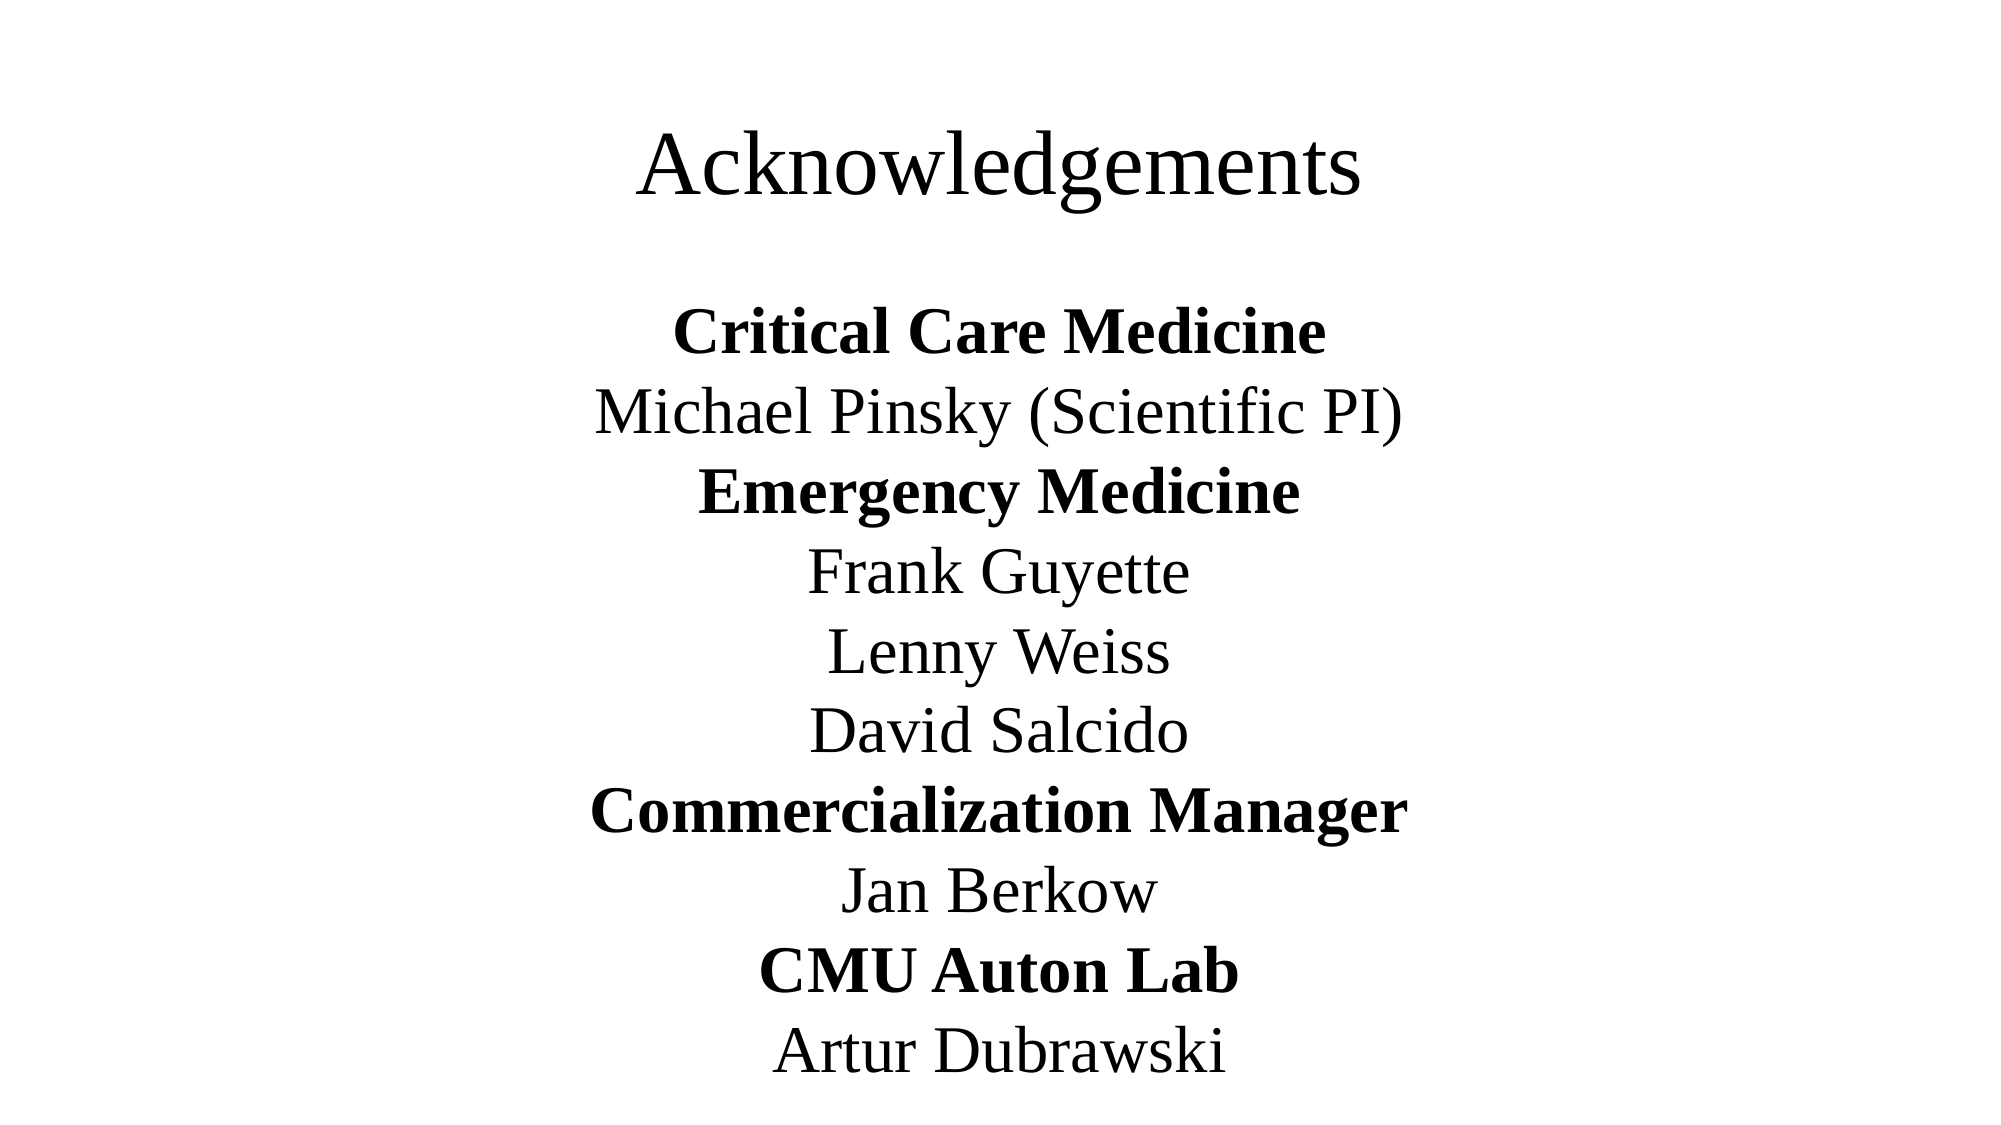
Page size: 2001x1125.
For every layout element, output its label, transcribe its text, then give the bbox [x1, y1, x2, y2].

title Acknowledgements [149, 63, 1851, 252]
list Critical Care Medicine Michael Pinsky (Scientific PI) Emergency Medicine Frank Guyette Lenny Weiss David Salcido Commercialization Manager Jan Berkow CMU Auton Lab Artur Dubrawski [149, 278, 1851, 955]
